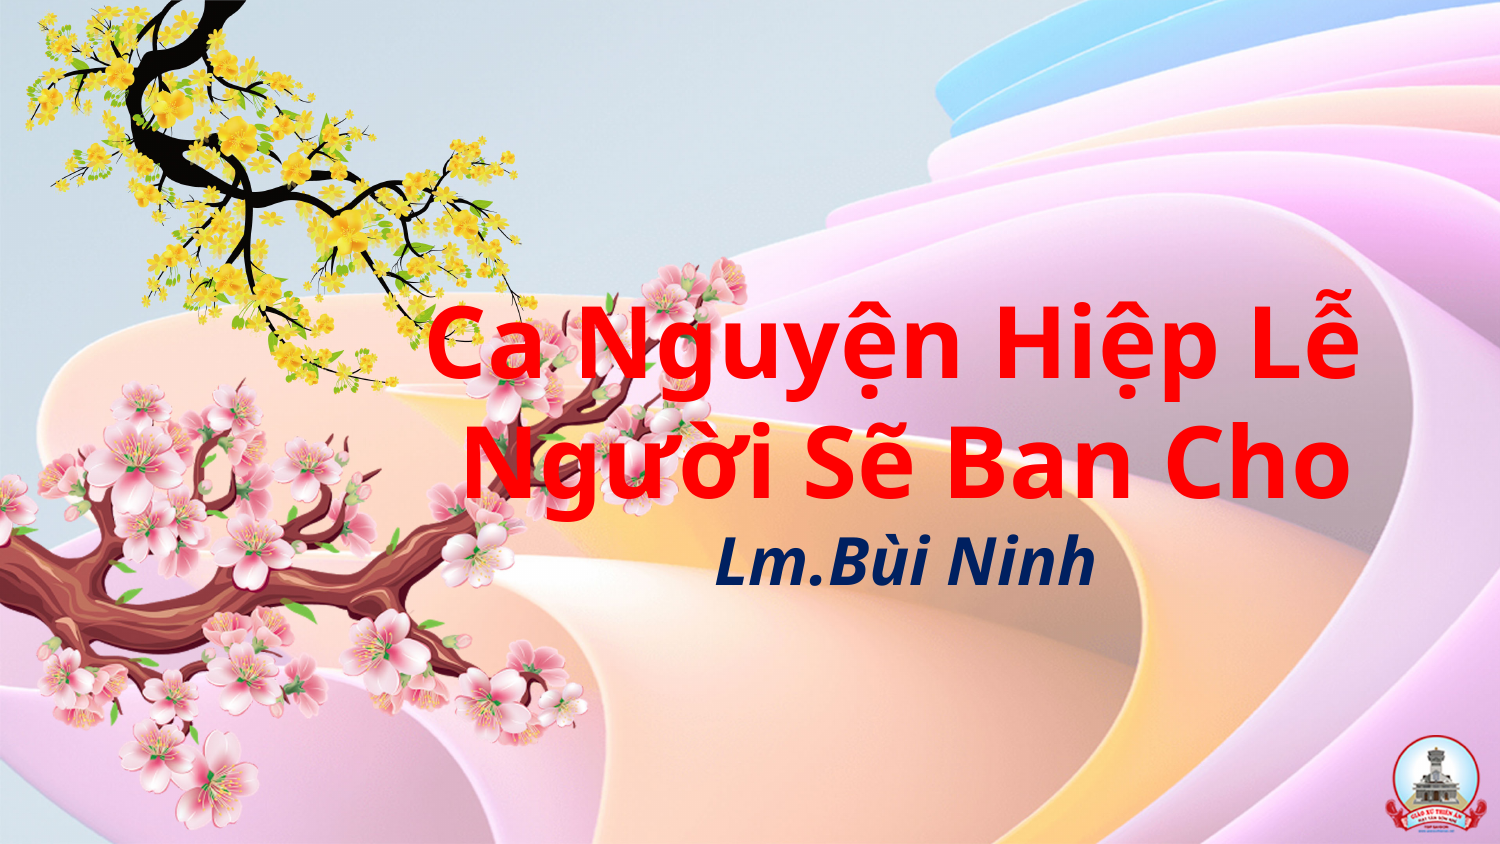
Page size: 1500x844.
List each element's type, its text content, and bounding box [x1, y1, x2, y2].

picture [0, 0, 1500, 844]
title Ca Nguyện Hiệp Lễ Người Sẽ Ban Cho Lm.Bùi Ninh [362, 209, 1450, 669]
